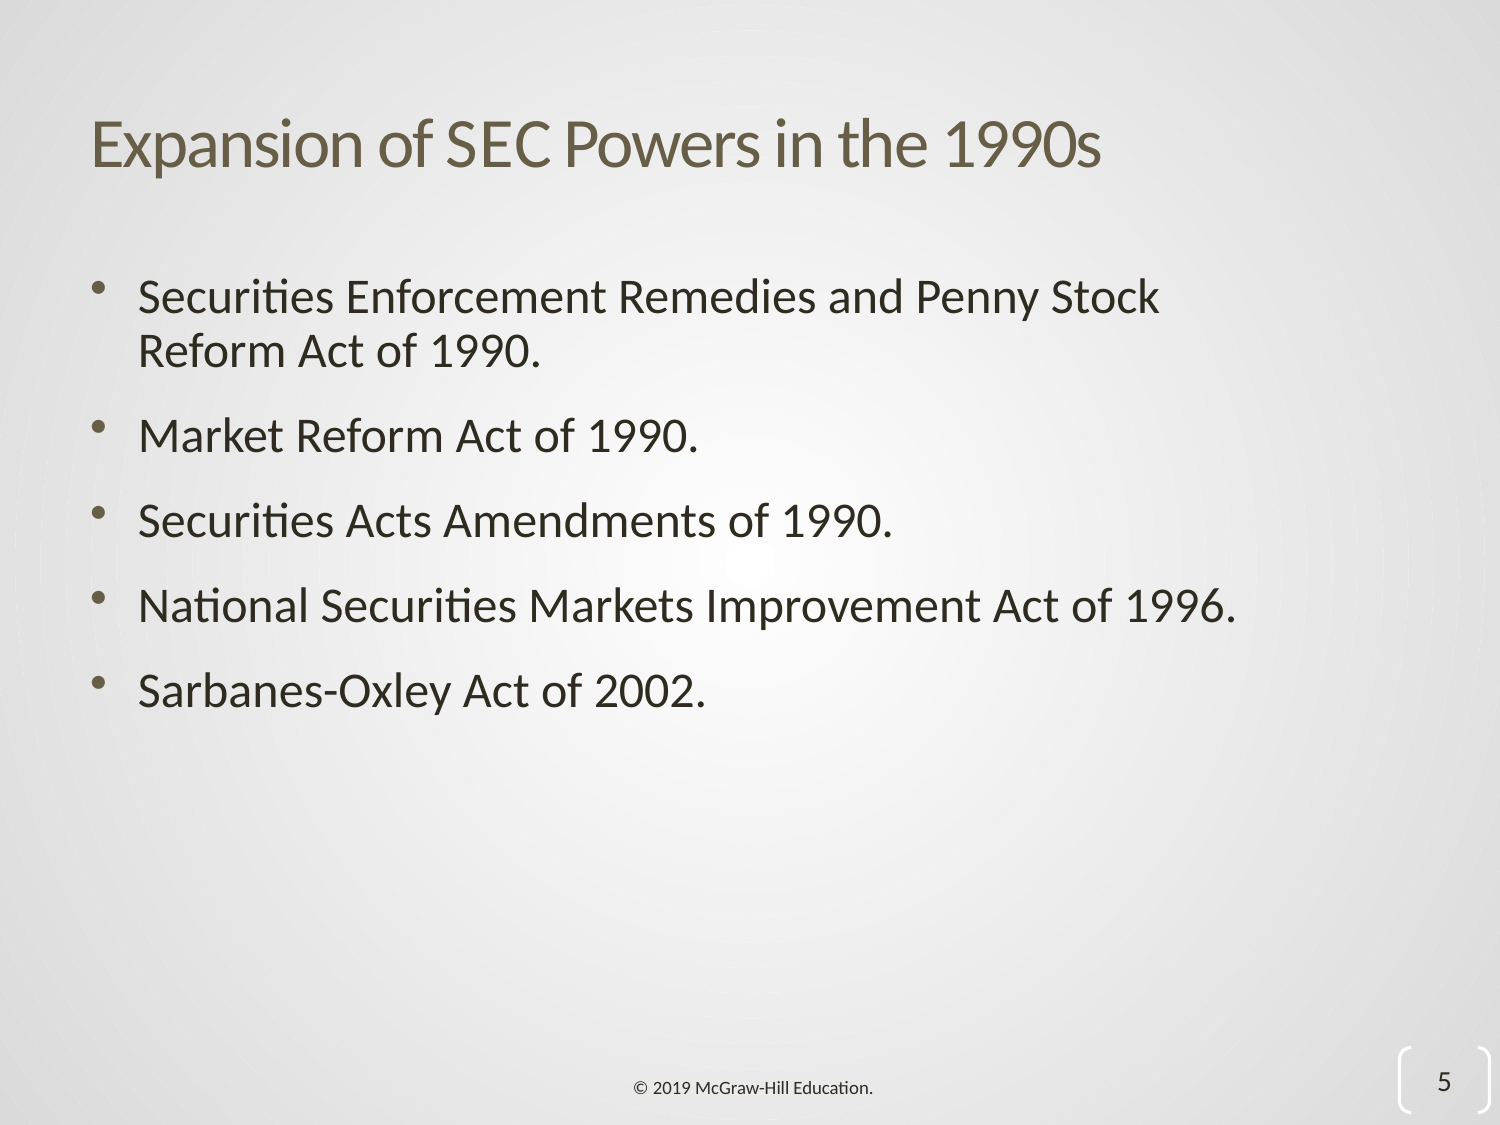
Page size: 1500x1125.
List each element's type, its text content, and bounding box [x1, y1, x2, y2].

slide_number 5 [1397, 1045, 1492, 1115]
title Expansion of S E C Powers in the 1990s [75, 45, 1325, 233]
list Securities Enforcement Remedies and Penny Stock Reform Act of 1990. Market Reform Act of 1990. Securities Acts Amendments of 1990. National Securities Markets Improvement Act of 1996. Sarbanes-Oxley Act of 2002. [75, 262, 1325, 1050]
